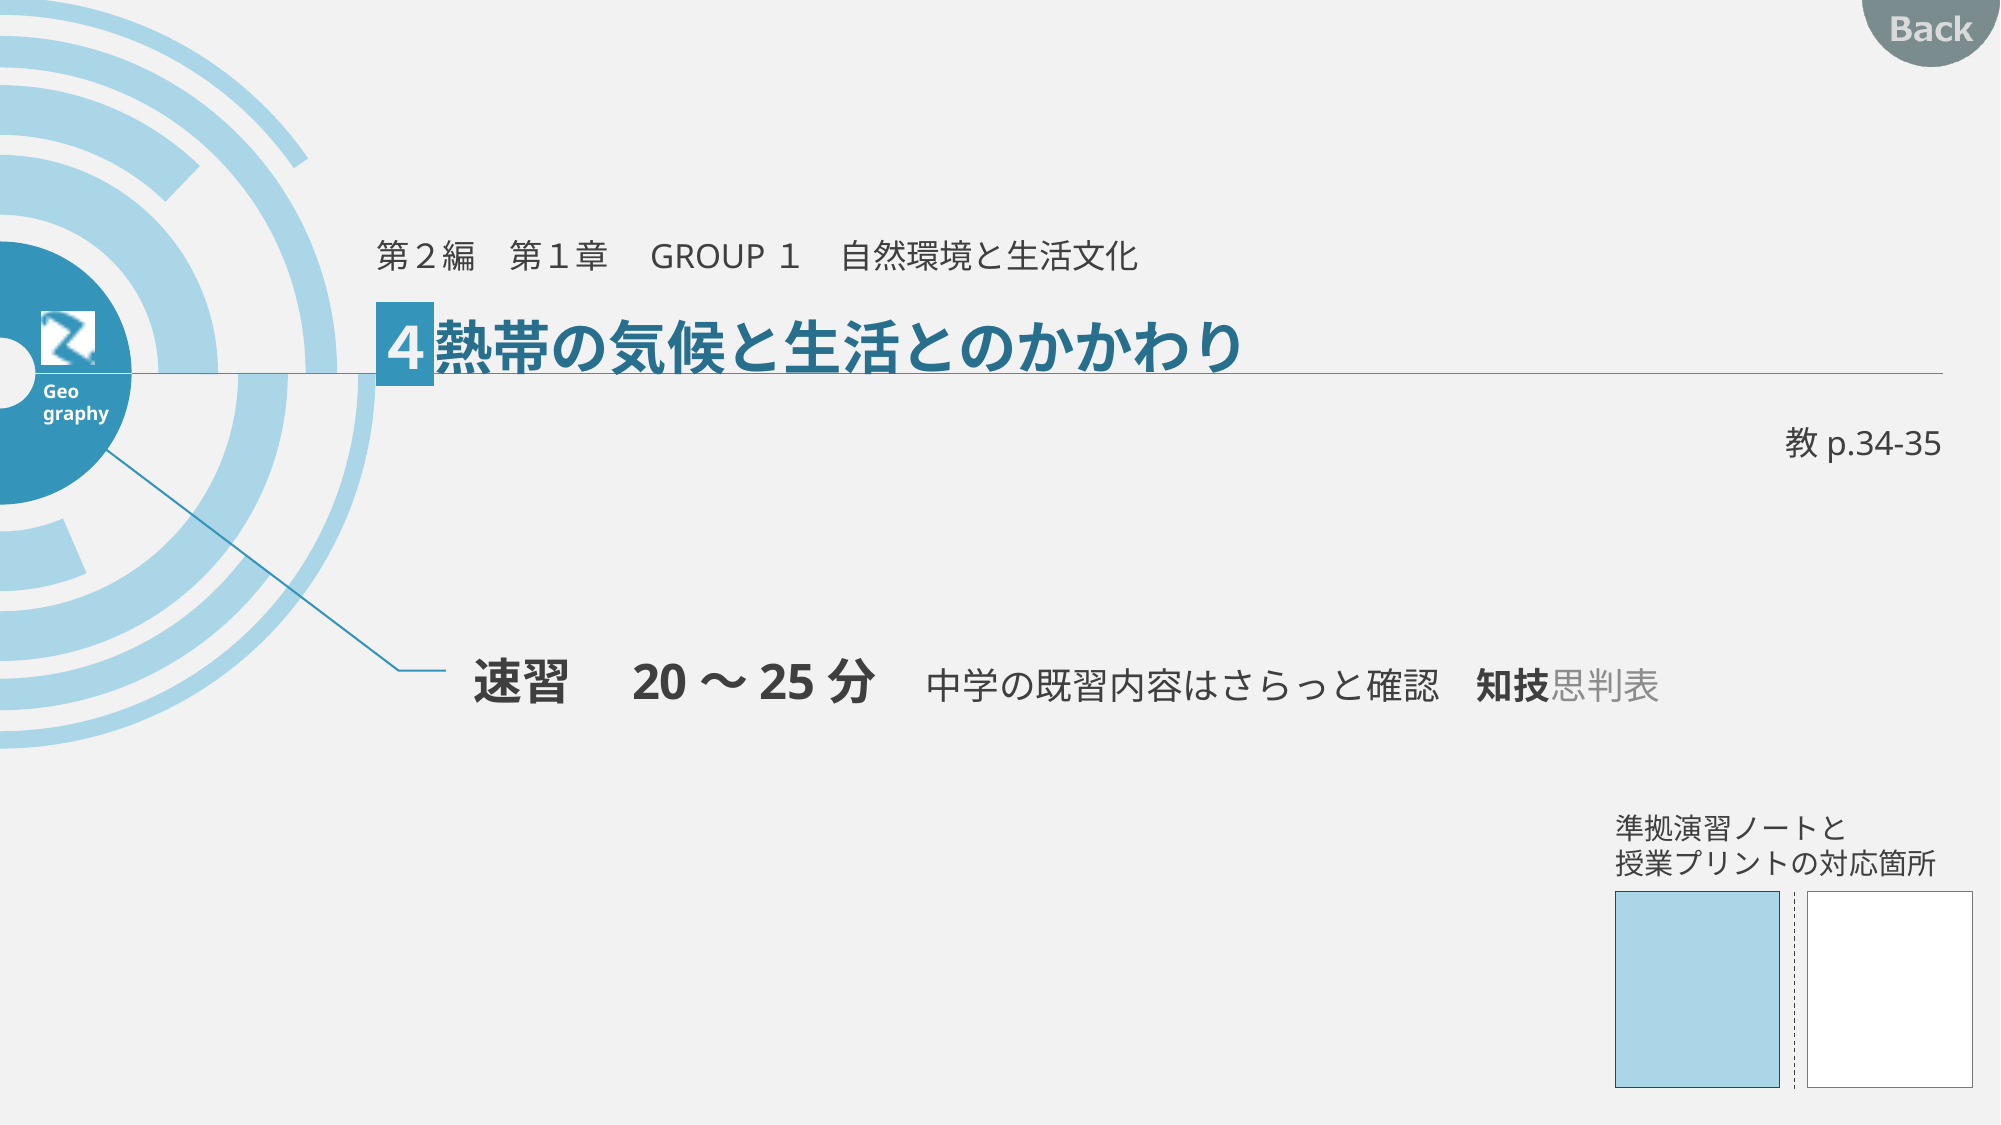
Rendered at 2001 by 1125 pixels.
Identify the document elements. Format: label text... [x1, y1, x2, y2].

picture [1862, 0, 2000, 73]
list 第２編 第１章 GROUP１ 自然環境と生活文化 [376, 209, 1322, 280]
list 教p.34-35 [1163, 404, 1943, 460]
title ４熱帯の気候と生活とのかかわり [376, 285, 1943, 373]
